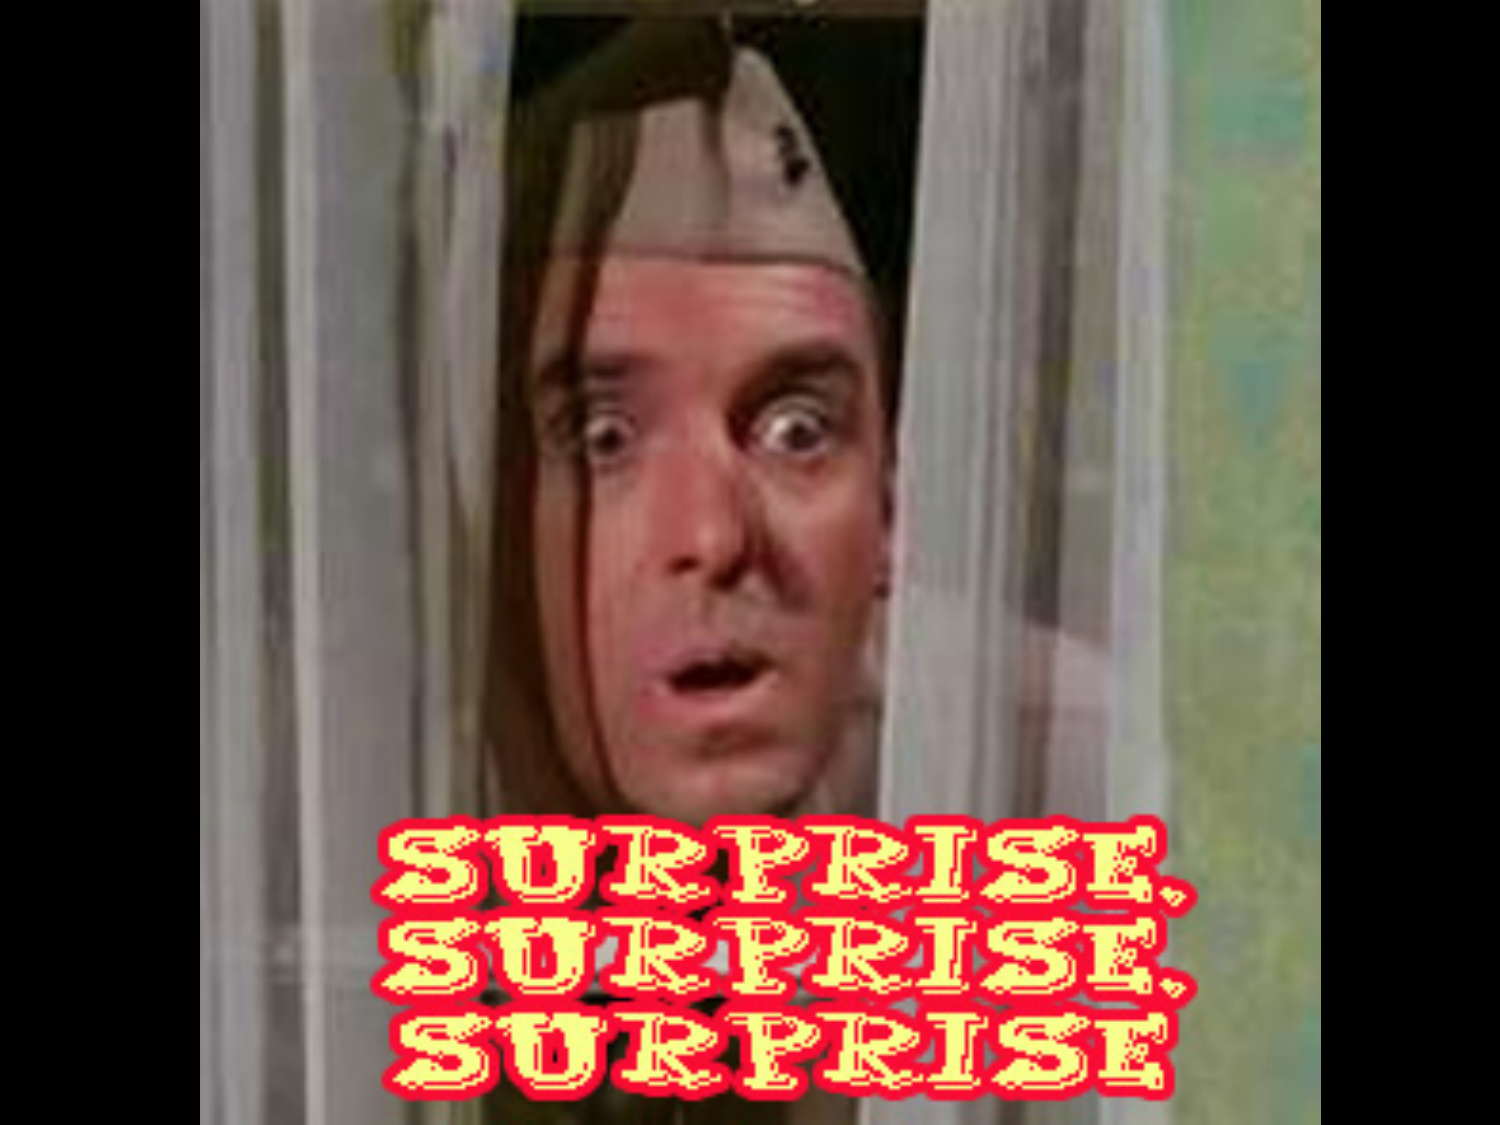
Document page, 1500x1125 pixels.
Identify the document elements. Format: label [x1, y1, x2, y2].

picture [199, 0, 1321, 1125]
